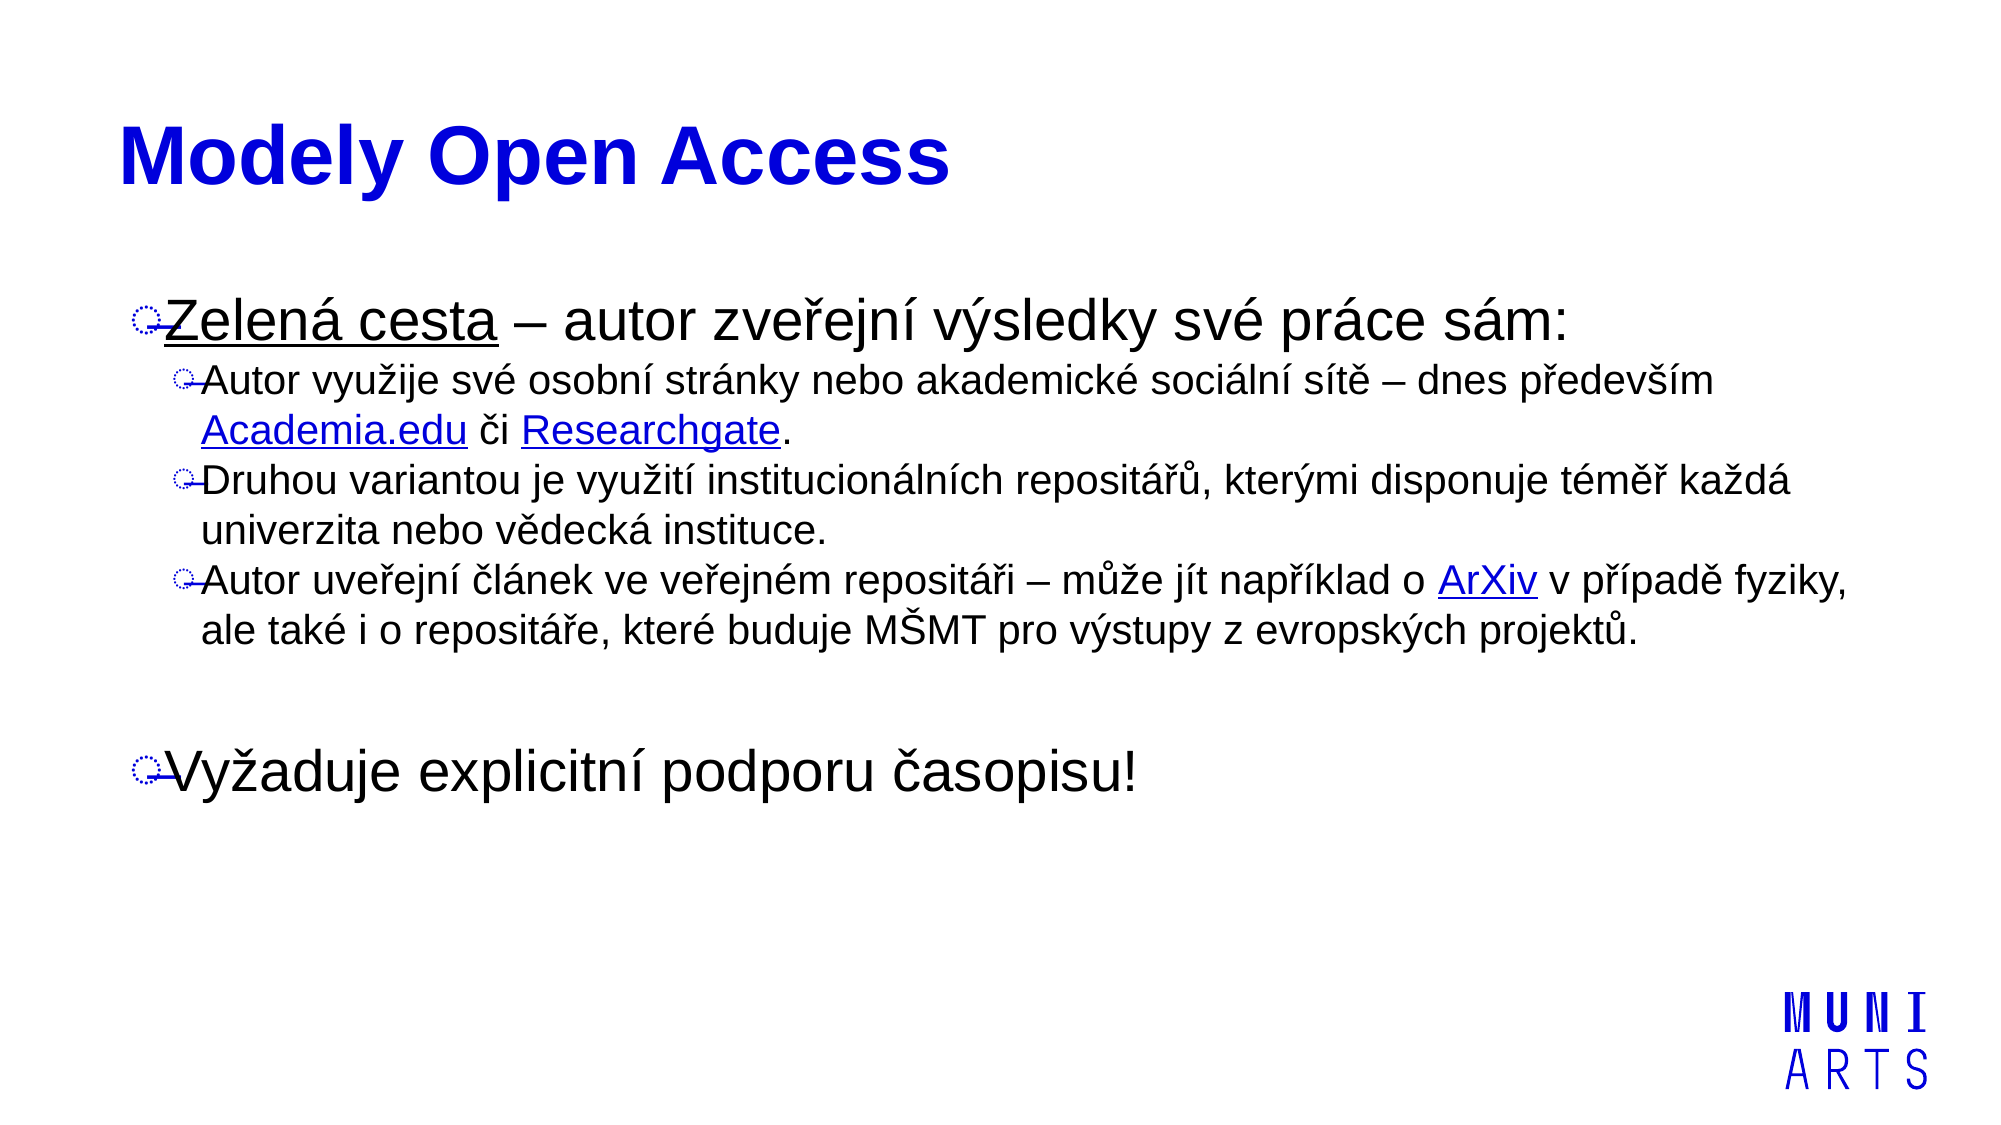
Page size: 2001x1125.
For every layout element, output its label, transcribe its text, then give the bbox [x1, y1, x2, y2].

title Modely Open Access [118, 118, 1883, 193]
list Zelená cesta – autor zveřejní výsledky své práce sám: Autor využije své osobní stránky nebo akademické sociální sítě – dnes především Academia.edu či Researchgate. Druhou variantou je využití institucionálních repositářů, kterými disponuje téměř každá univerzita nebo vědecká instituce. Autor uveřejní článek ve veřejném repositáři – může jít například o ArXiv v případě fyziky, ale také i o repositáře, které buduje MŠMT pro výstupy z evropských projektů. Vyžaduje explicitní podporu časopisu! [118, 277, 1883, 957]
